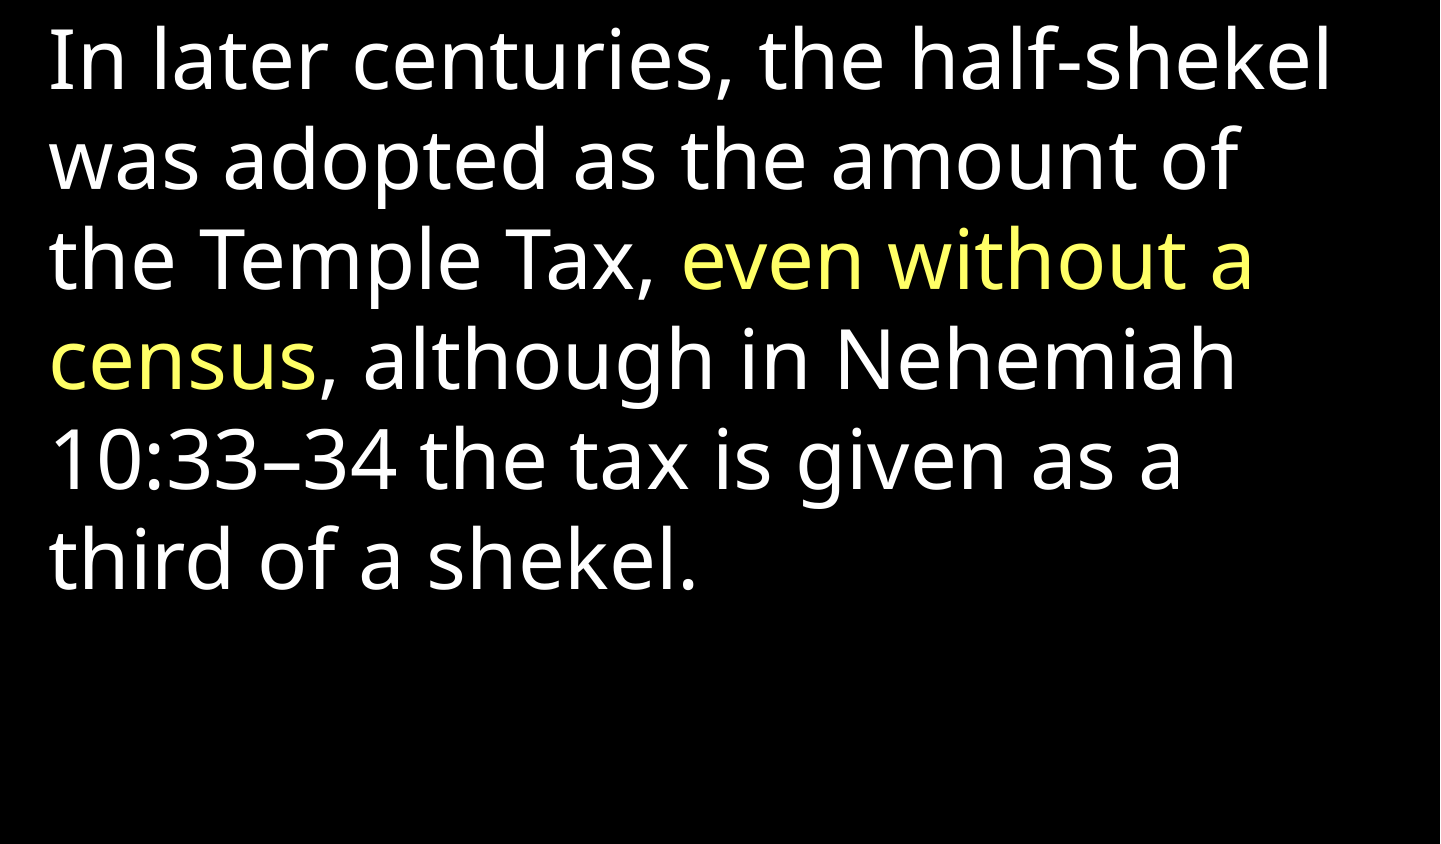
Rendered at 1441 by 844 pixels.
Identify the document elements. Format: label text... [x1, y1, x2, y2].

subtitle In later centuries, the half-shekel was adopted as the amount of the Temple Tax, even without a census, although in Nehemiah 10:33–34 the tax is given as a third of a shekel. [36, 0, 1393, 844]
